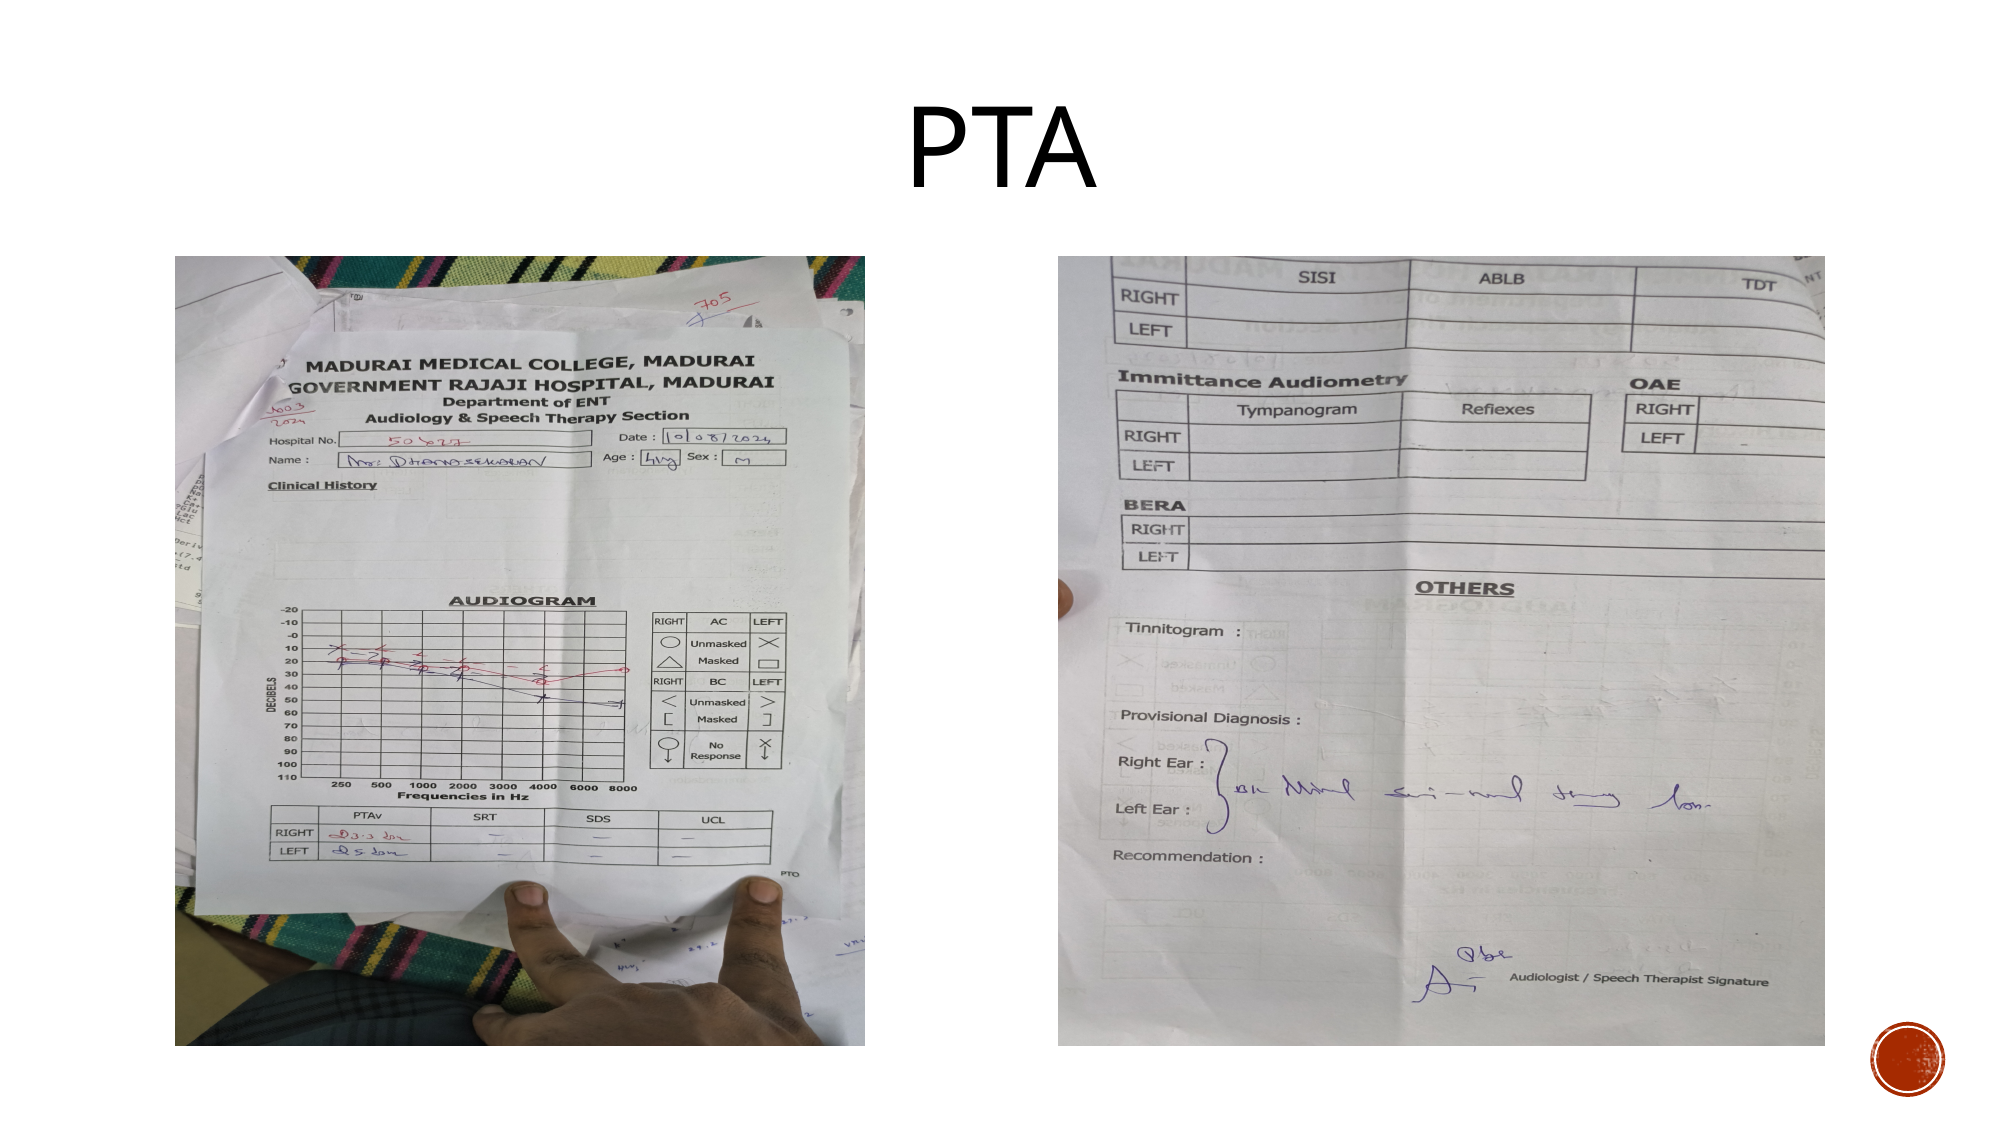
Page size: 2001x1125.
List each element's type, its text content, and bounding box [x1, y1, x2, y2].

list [177, 258, 864, 1044]
title pta [175, 79, 1826, 222]
picture [1058, 256, 1825, 1046]
